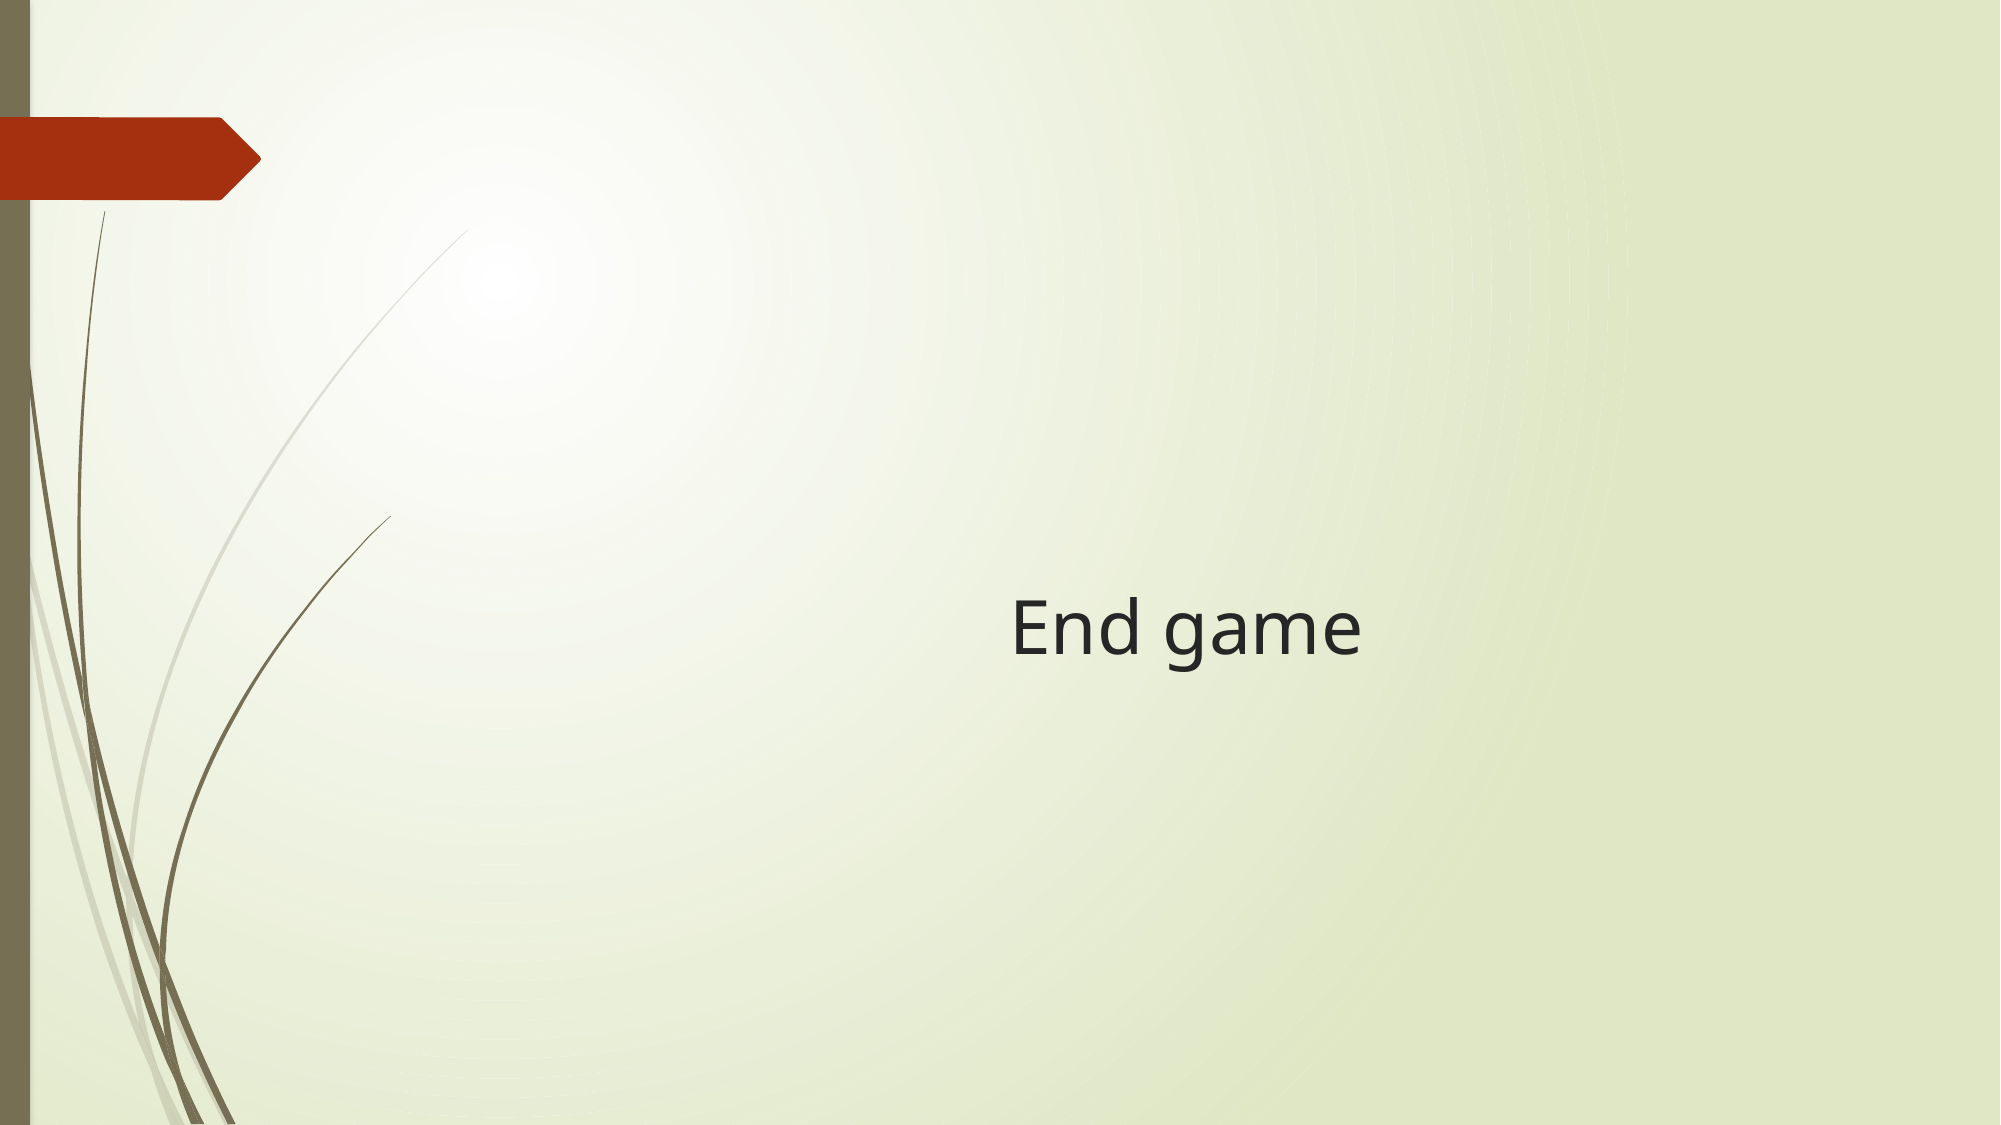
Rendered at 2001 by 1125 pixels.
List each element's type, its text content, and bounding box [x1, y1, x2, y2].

title End game [455, 571, 1918, 782]
